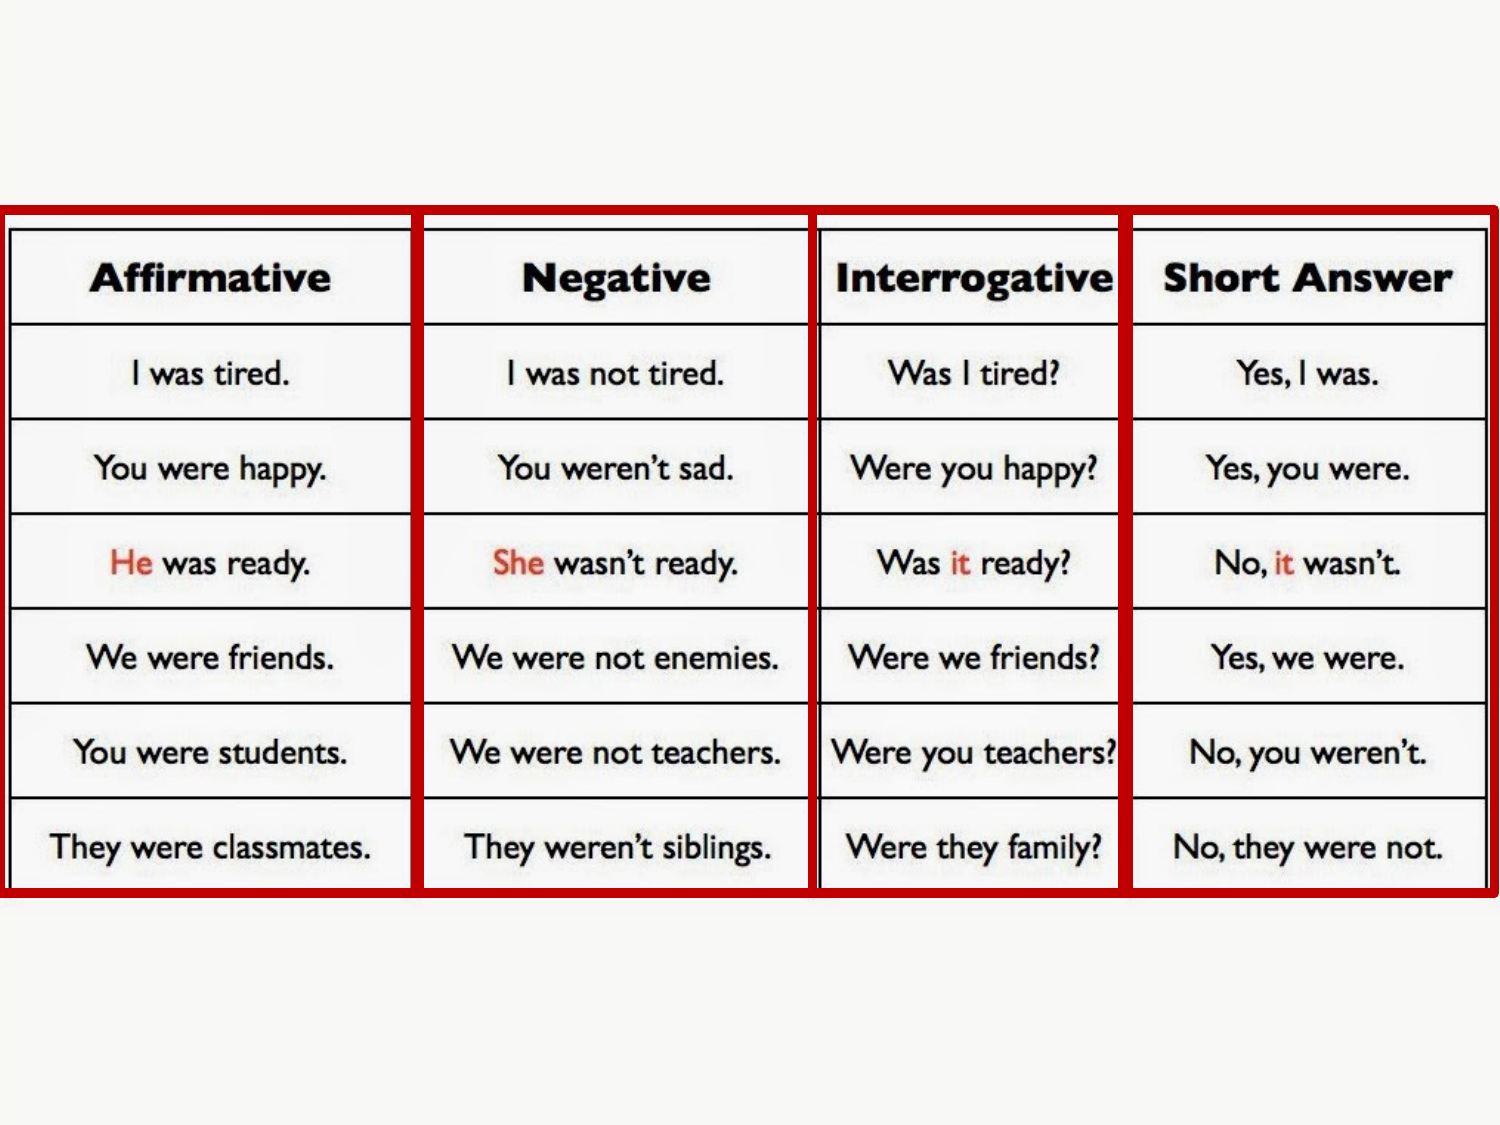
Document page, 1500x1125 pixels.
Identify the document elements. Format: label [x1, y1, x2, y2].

picture [0, 209, 1500, 916]
